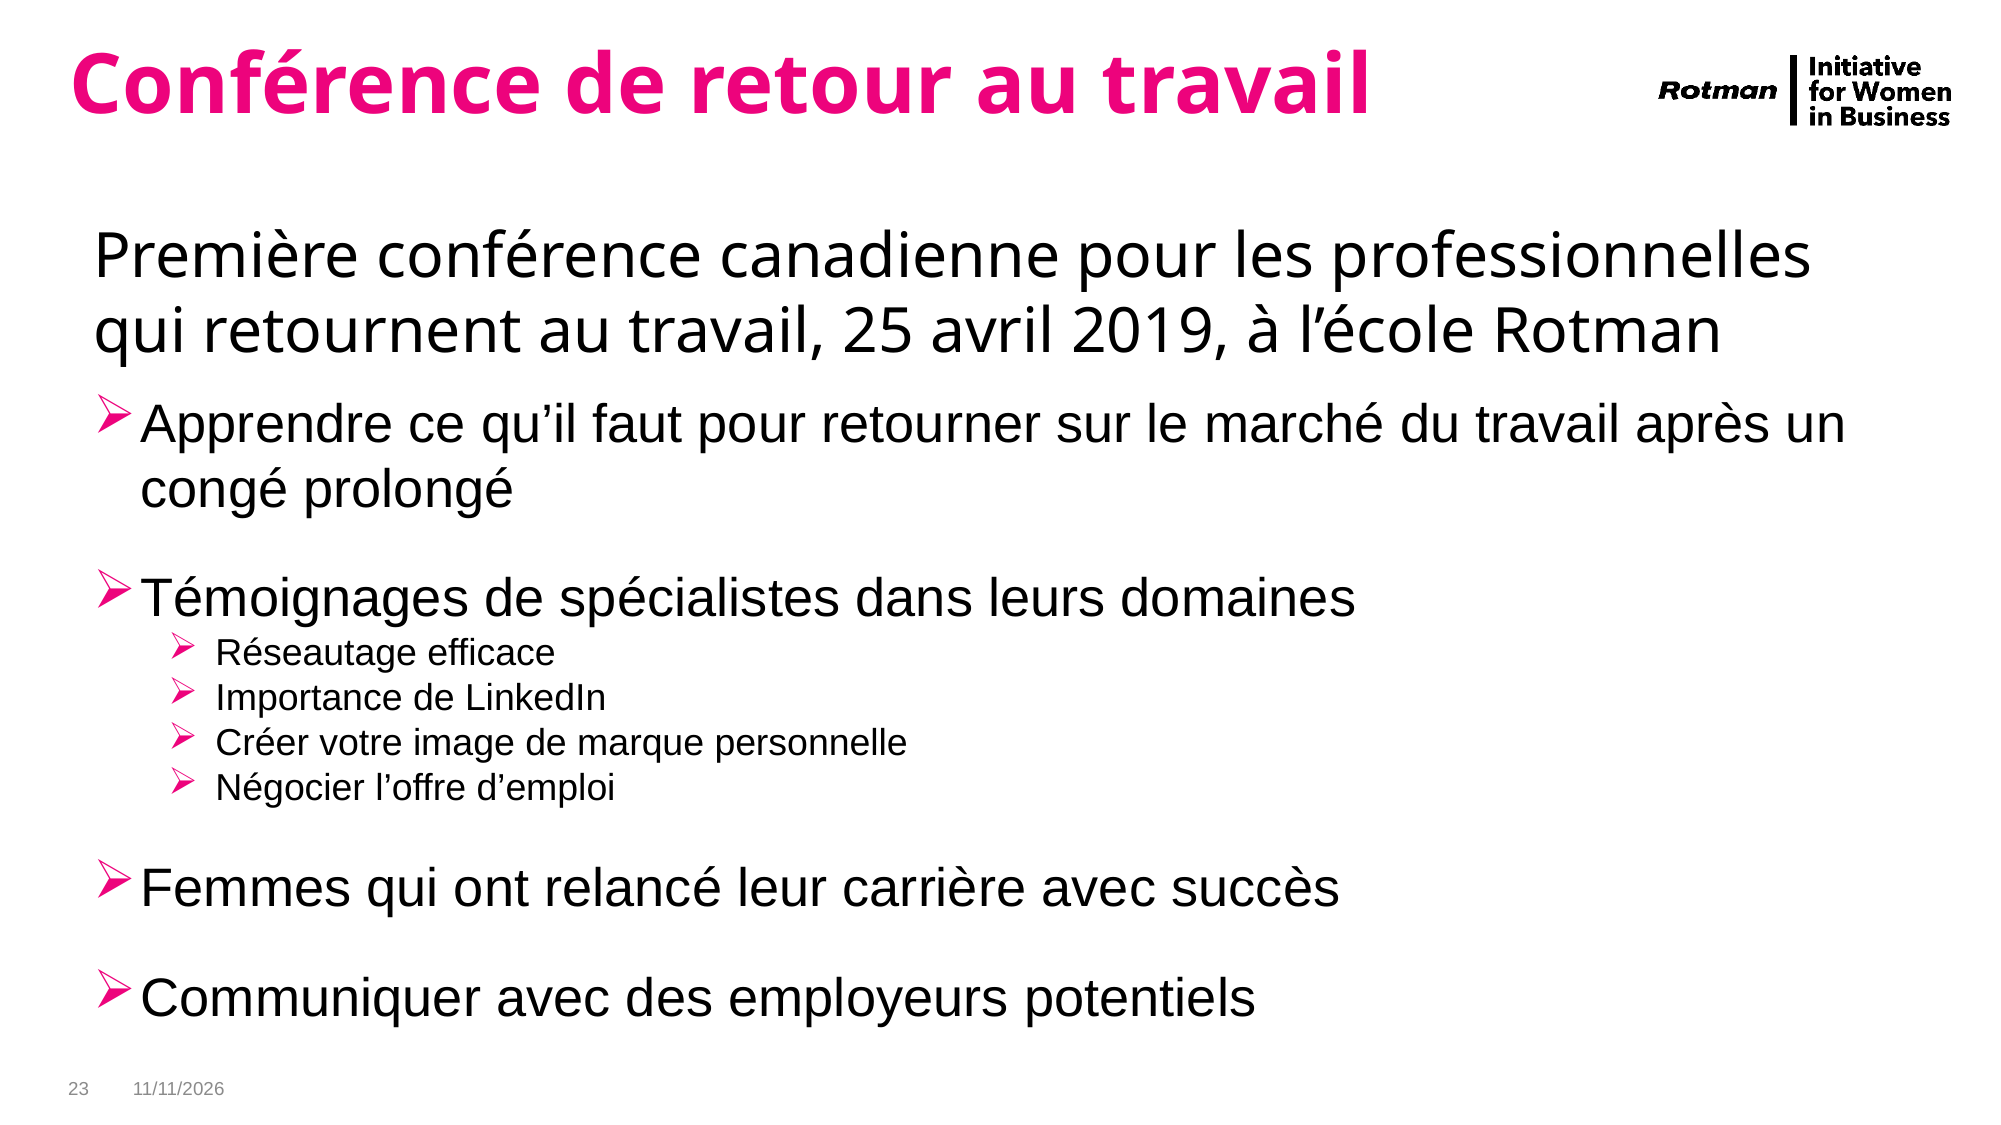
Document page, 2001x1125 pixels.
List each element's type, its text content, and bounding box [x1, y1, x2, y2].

slide_number 23 [39, 1070, 118, 1106]
list [75, 196, 1851, 1027]
title Conférence de retour au travail [55, 45, 1630, 138]
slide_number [118, 1070, 268, 1106]
text_box Première conférence canadienne pour les professionnelles qui retournent au travail, 25 avril 2019, à l’école Rotman Apprendre ce qu’il faut pour retourner sur le marché du travail après un congé prolongé Témoignages de spécialistes dans leurs domaines Réseautage efficace Importance de LinkedIn Créer votre image de marque personnelle Négocier l’offre d’emploi Femmes qui ont relancé leur carrière avec succès Communiquer avec des employeurs potentiels [78, 208, 1910, 1036]
picture [1658, 55, 1951, 126]
